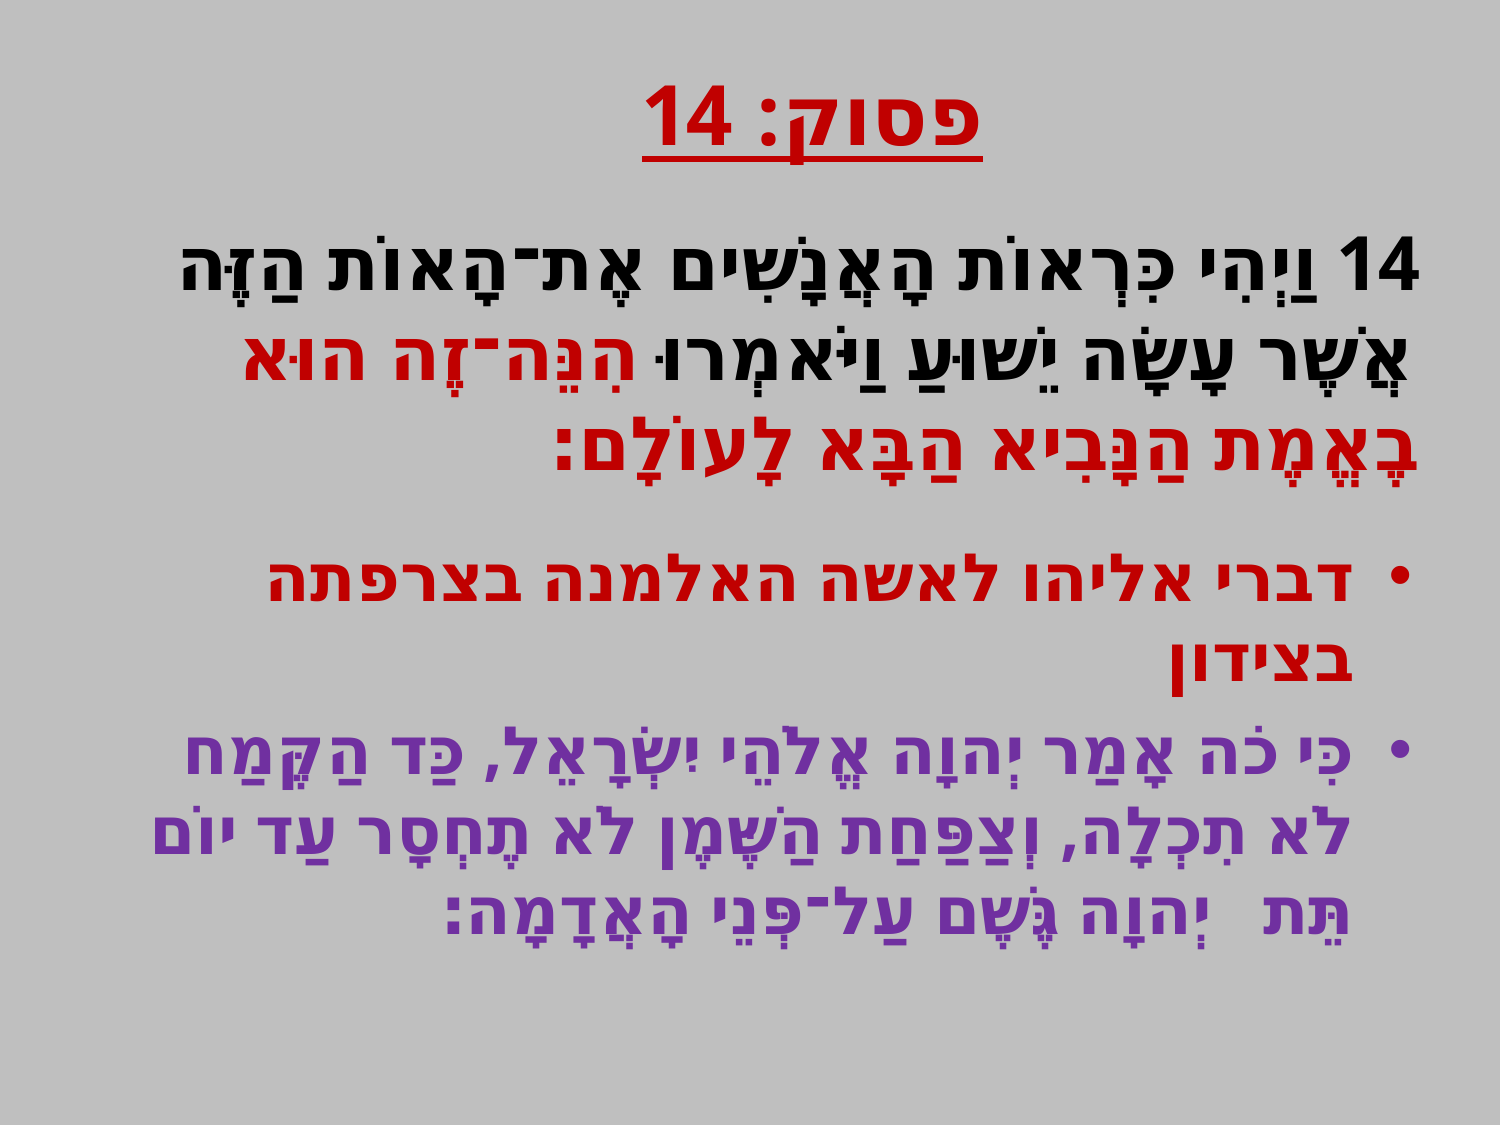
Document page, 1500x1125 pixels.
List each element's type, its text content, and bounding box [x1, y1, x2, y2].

text_box 14 וַיְהִי כִּרְאוֹת הָאֲנָשִׁים אֶת־הָאוֹת הַזֶּה אֲשֶׁר עָשָׂה יֵשׁוּעַ וַיֹּאמְרוּ הִנֵּה־זֶה הוּא בֶאֱמֶת הַנָּבִיא הַבָּא לָעוֹלָם׃ [81, 208, 1436, 493]
list דברי אליהו לאשה האלמנה בצרפתה בצידון כִּי כֹה אָמַר יְהוָה אֱלֹהֵי יִשְׂרָאֵל, כַּד הַקֶּמַח לֹא תִכְלָה, וְצַפַּחַת הַשֶּׁמֶן לֹא תֶחְסָר עַד יוֹם תֵּת יְהוָה גֶּשֶׁם עַל־פְּנֵי הָאֲדָמָה׃ [76, 527, 1427, 1093]
text_box פסוק: 14 [371, 54, 998, 170]
